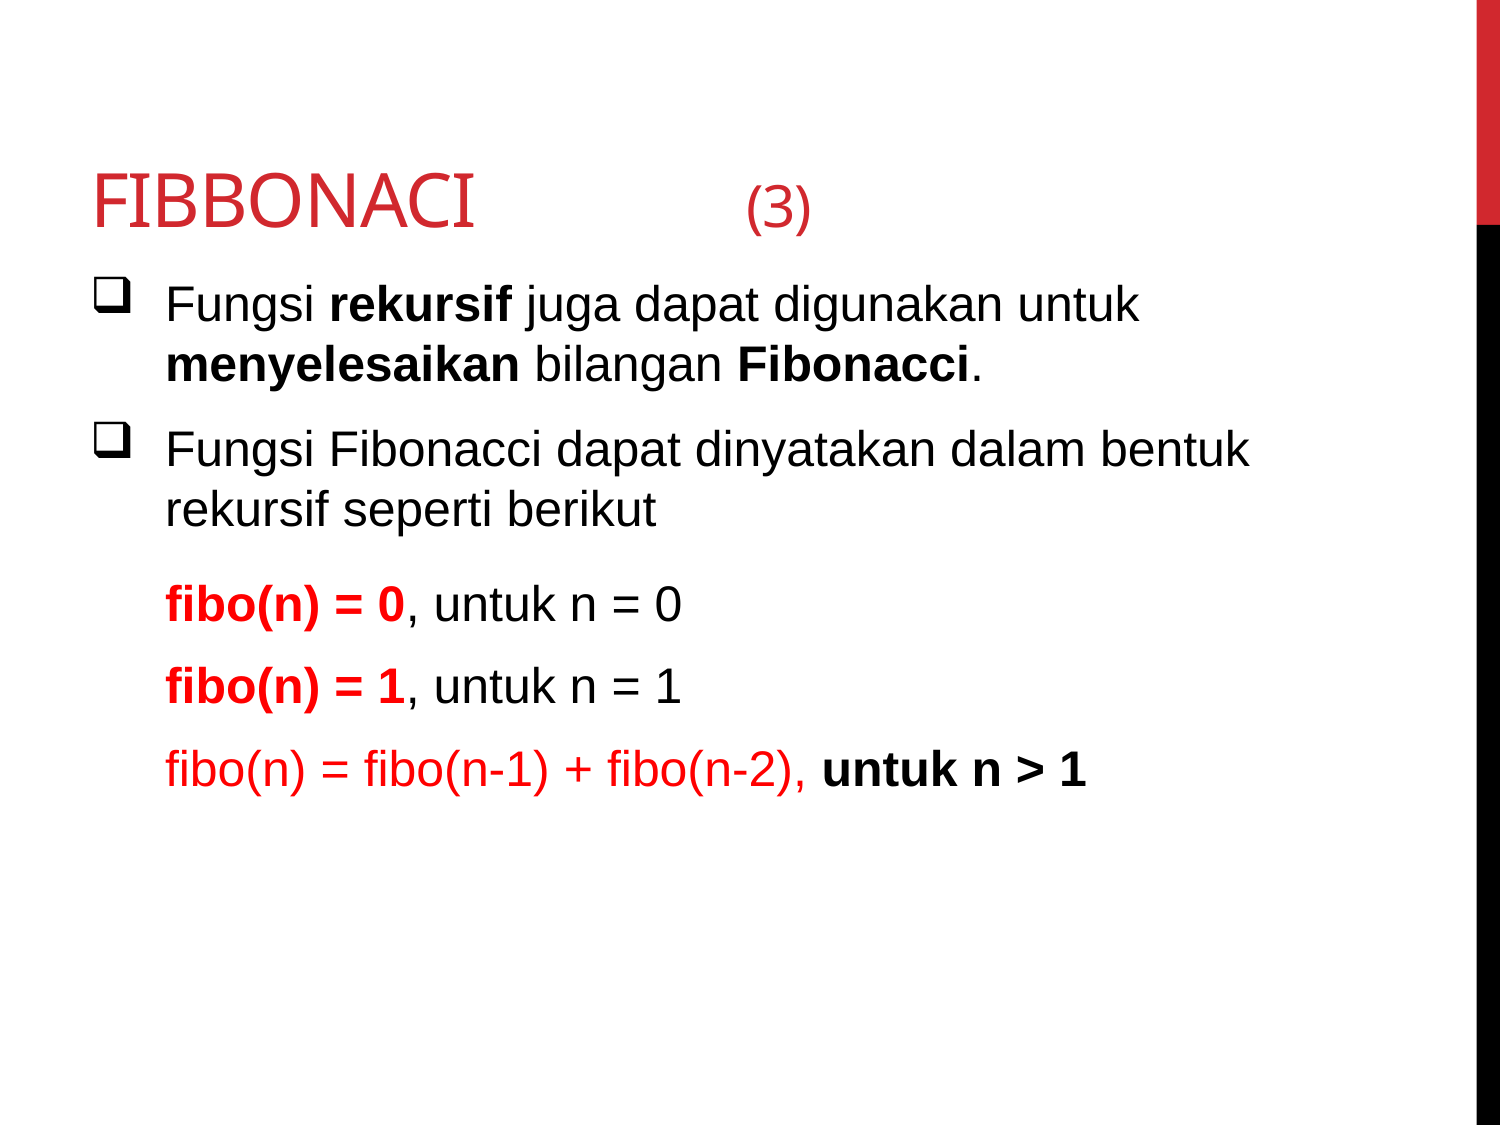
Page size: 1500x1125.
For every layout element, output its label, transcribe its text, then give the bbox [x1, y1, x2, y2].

title FIBBONACI (3) [75, 25, 1025, 250]
list Fungsi rekursif juga dapat digunakan untuk menyelesaikan bilangan Fibonacci. Fungsi Fibonacci dapat dinyatakan dalam bentuk rekursif seperti berikut fibo(n) = 0, untuk n = 0 fibo(n) = 1, untuk n = 1 fibo(n) = fibo(n-1) + fibo(n-2), untuk n > 1 [75, 264, 1300, 1059]
